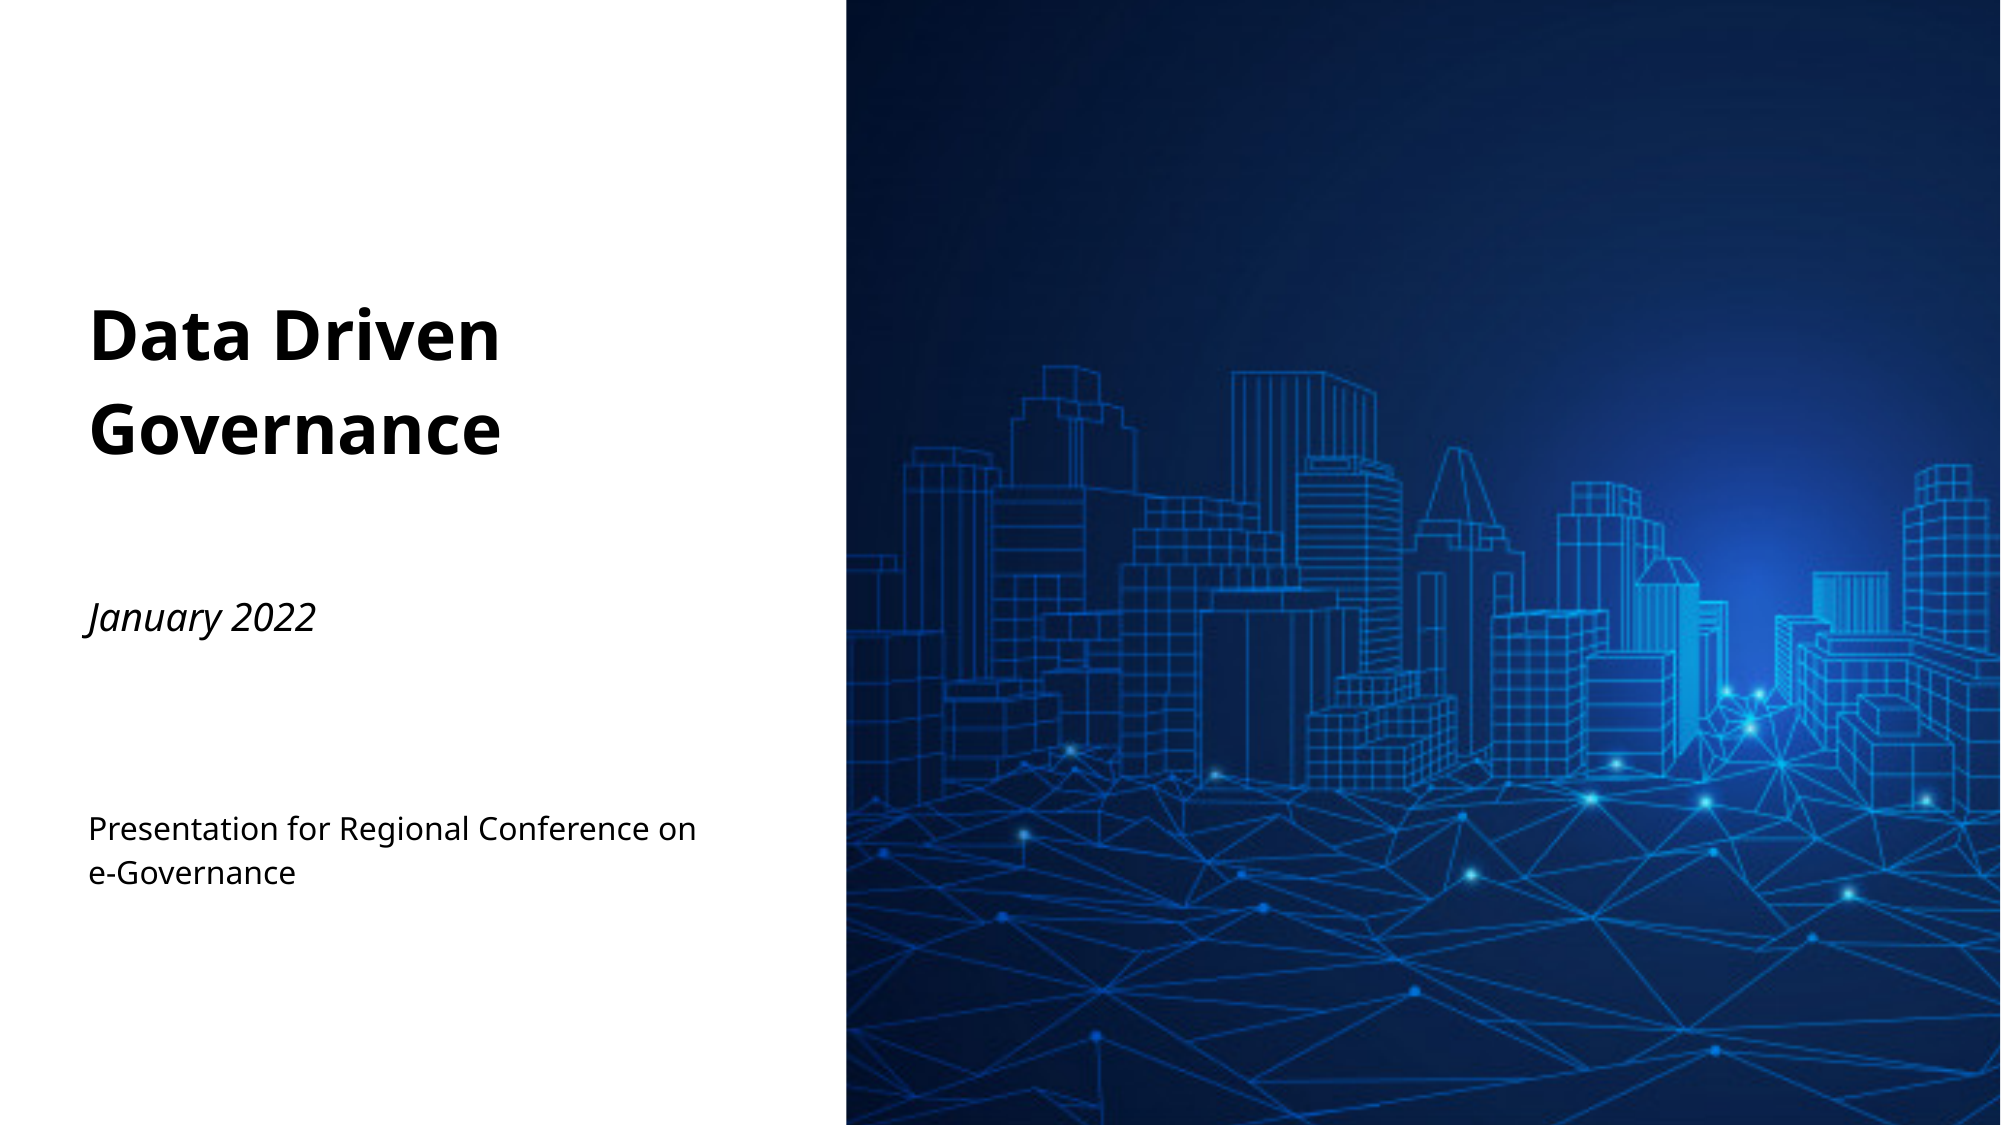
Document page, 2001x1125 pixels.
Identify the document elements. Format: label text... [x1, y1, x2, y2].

picture [846, 0, 2001, 1125]
subtitle Presentation for Regional Conference on e-Governance [68, 786, 733, 915]
subtitle January 2022 [68, 569, 733, 698]
title Data Driven Governance [68, 147, 816, 496]
